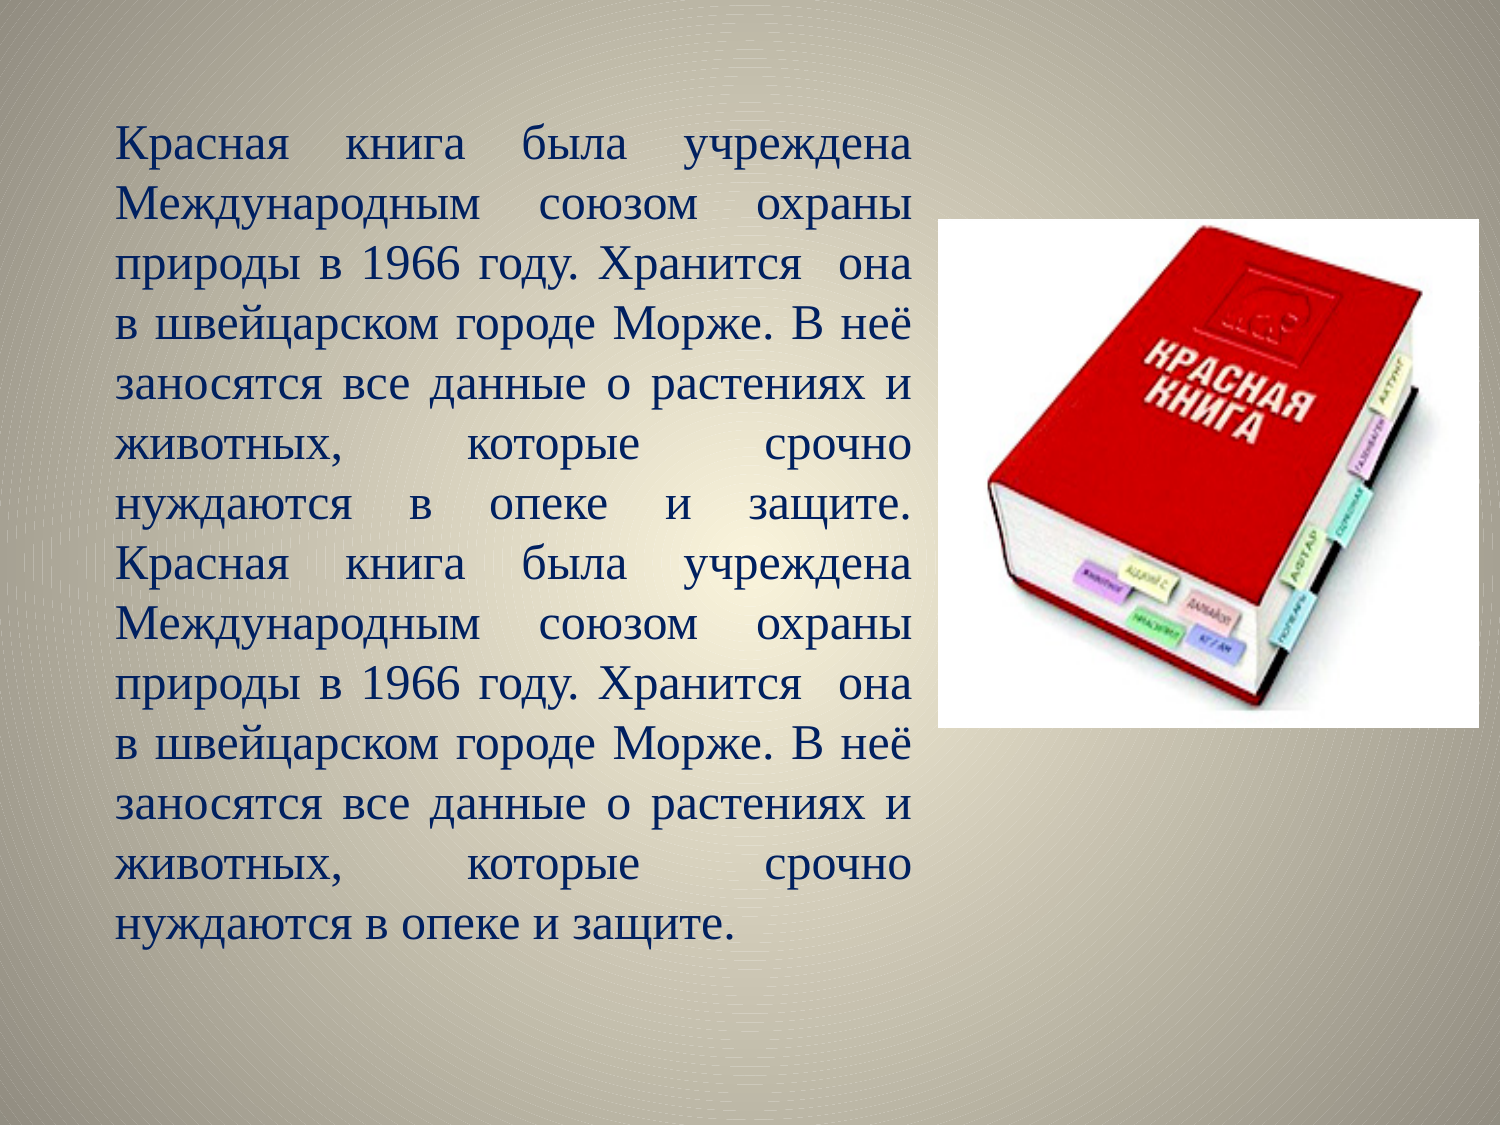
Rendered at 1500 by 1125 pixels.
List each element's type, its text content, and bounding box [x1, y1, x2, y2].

picture [938, 219, 1479, 729]
text_box Красная книга была учреждена Международным союзом охраны природы в 1966 году. Хранится она в швейцарском городе Морже. В неё заносятся все данные о растениях и животных, которые срочно нуждаются в опеке и защите. Красная книга была учреждена Международным союзом охраны природы в 1966 году. Хранится она в швейцарском городе Морже. В неё заносятся все данные о растениях и животных, которые срочно нуждаются в опеке и защите. [100, 101, 928, 1002]
